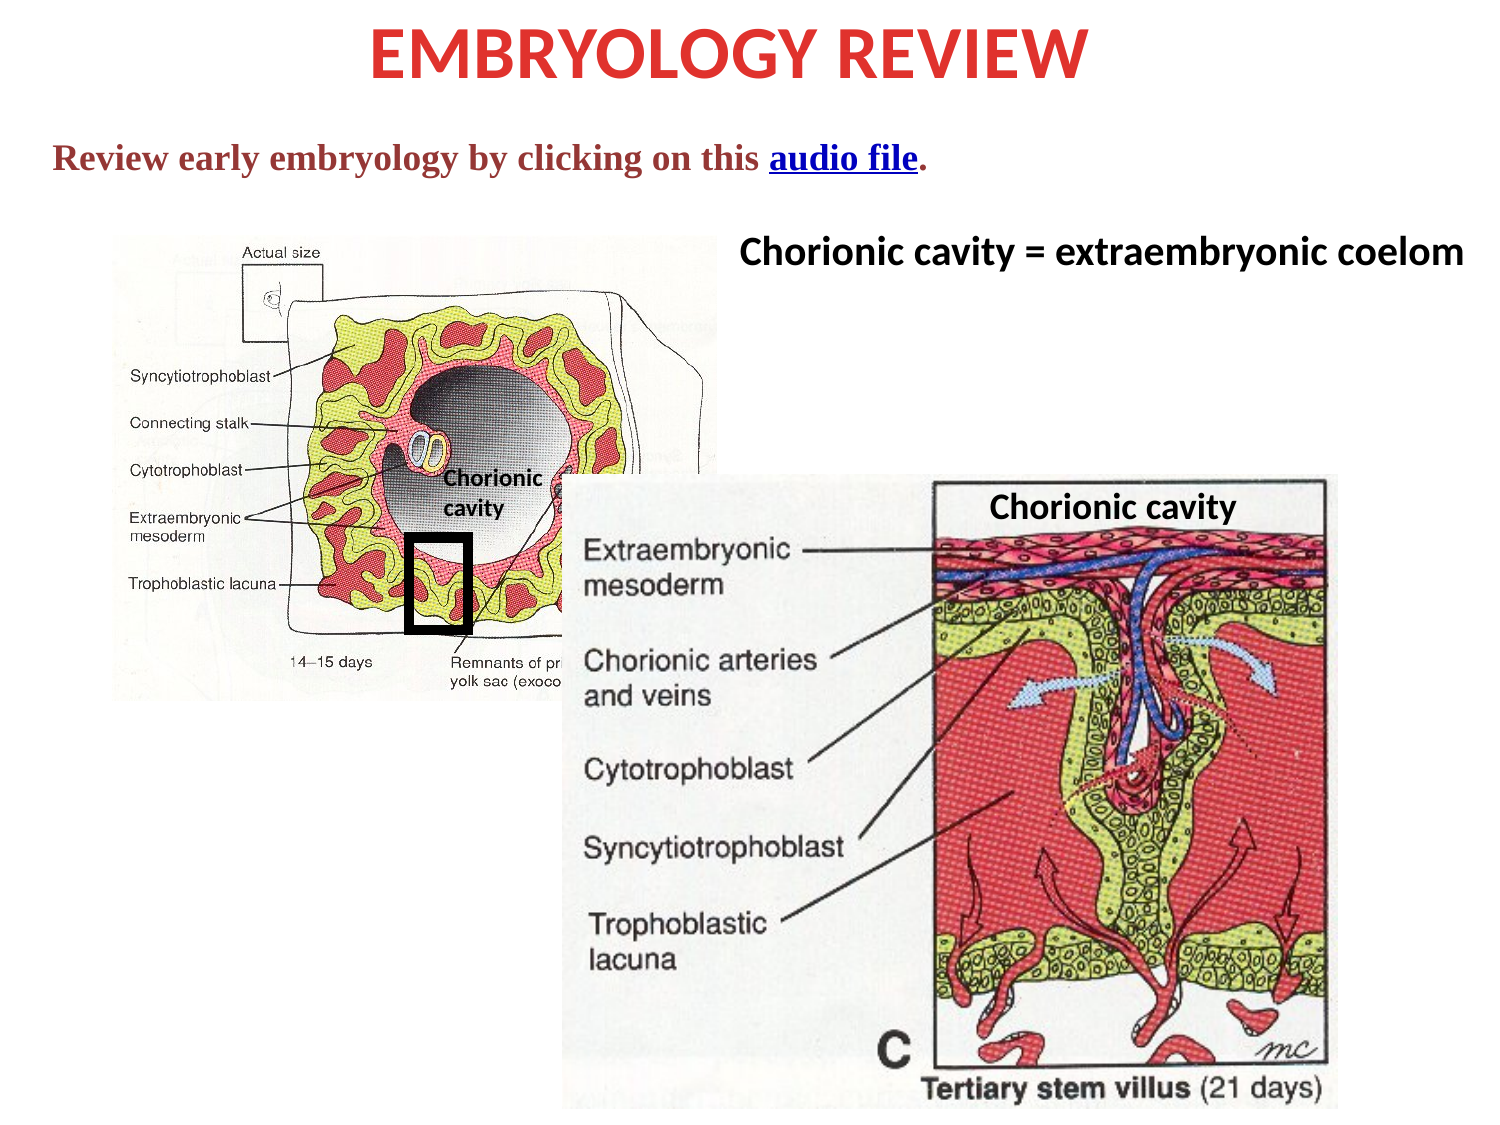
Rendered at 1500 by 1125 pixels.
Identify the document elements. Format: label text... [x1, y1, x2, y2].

picture [562, 474, 1338, 1109]
text_box Chorionic cavity = extraembryonic coelom [725, 216, 1495, 282]
text_box EMBRYOLOGY REVIEW [354, 0, 1106, 102]
text_box Review early embryology by clicking on this audio file. [37, 125, 1163, 185]
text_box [112, 235, 718, 701]
